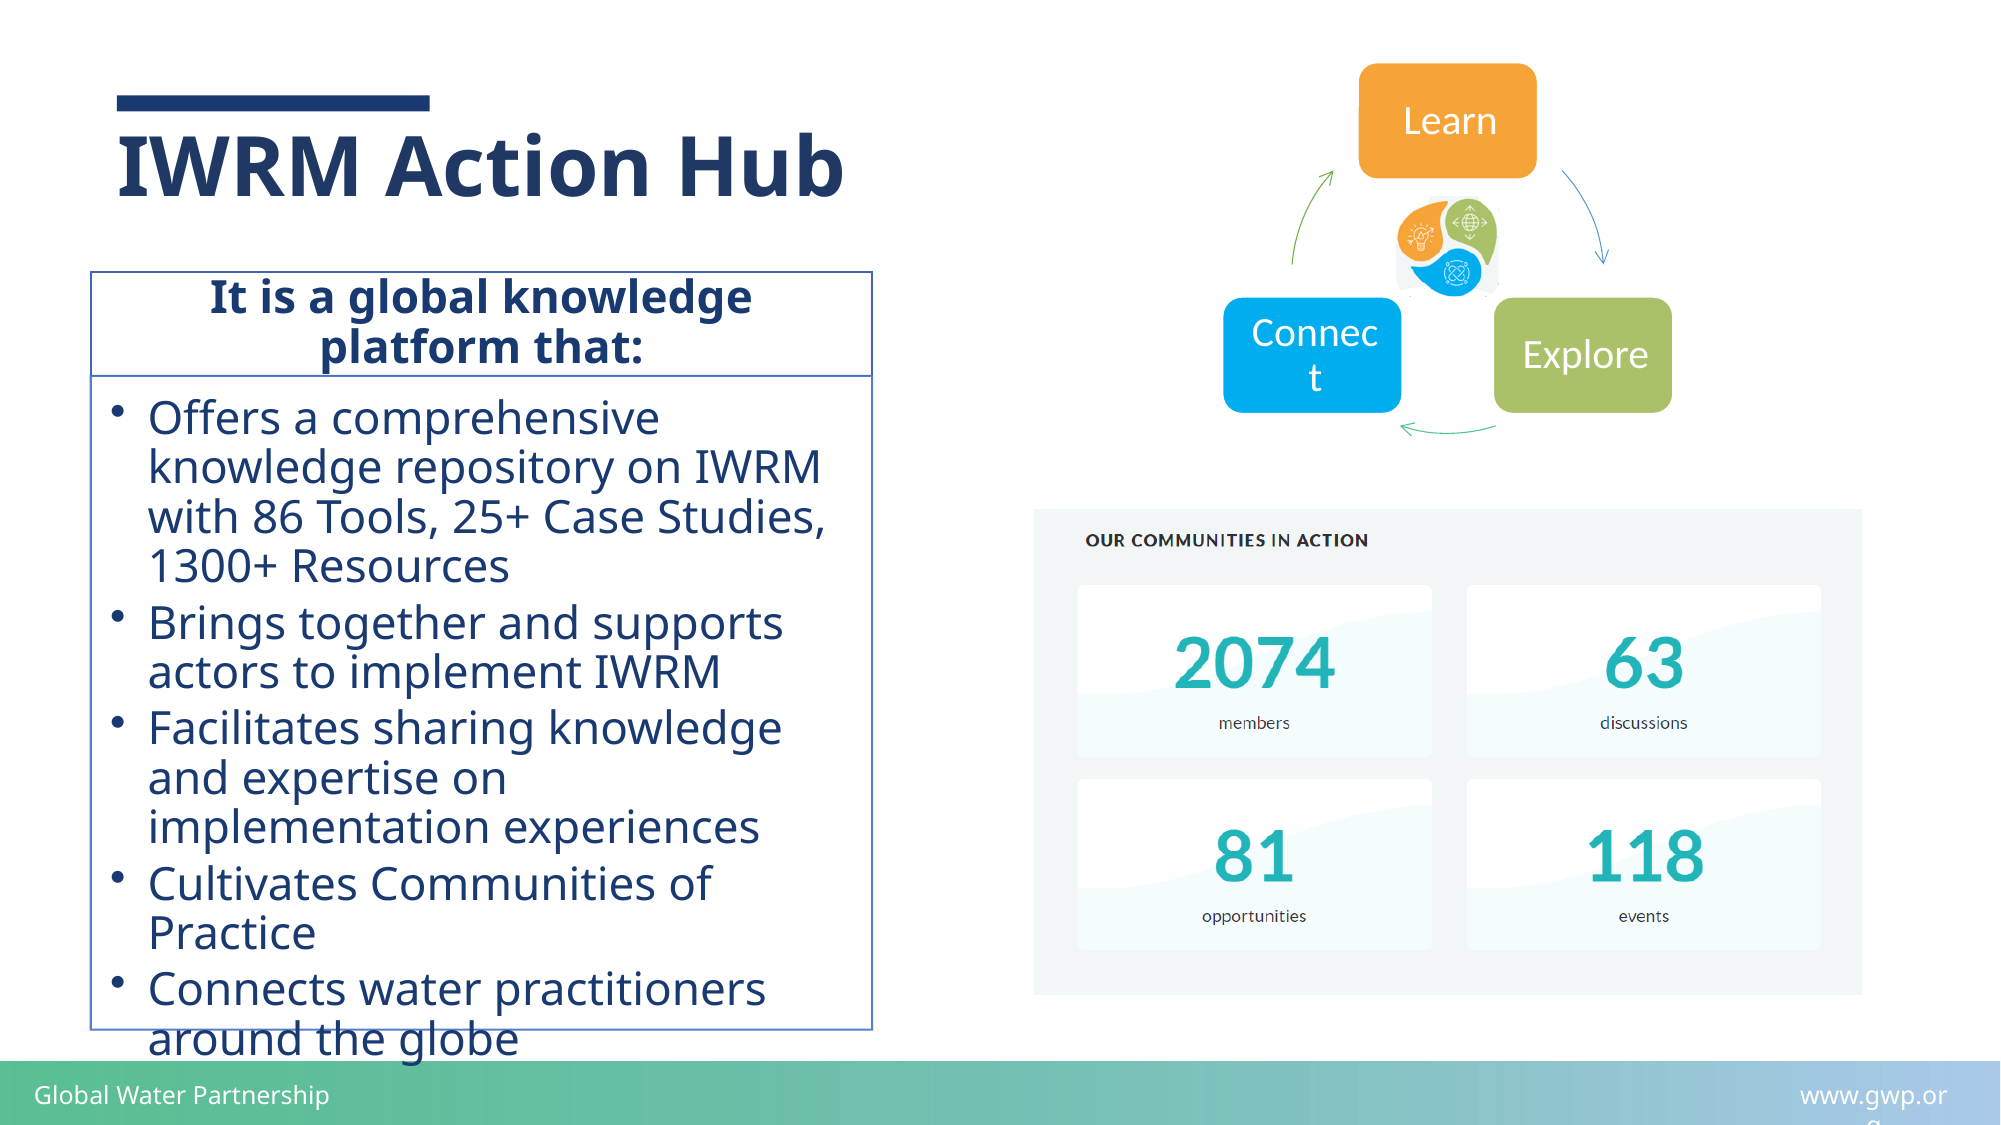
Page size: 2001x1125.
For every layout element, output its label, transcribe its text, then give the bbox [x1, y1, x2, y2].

picture [1396, 196, 1499, 297]
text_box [1222, 61, 1674, 456]
title IWRM Action Hub [102, 97, 953, 315]
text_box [90, 239, 873, 1062]
picture [1034, 509, 1862, 995]
